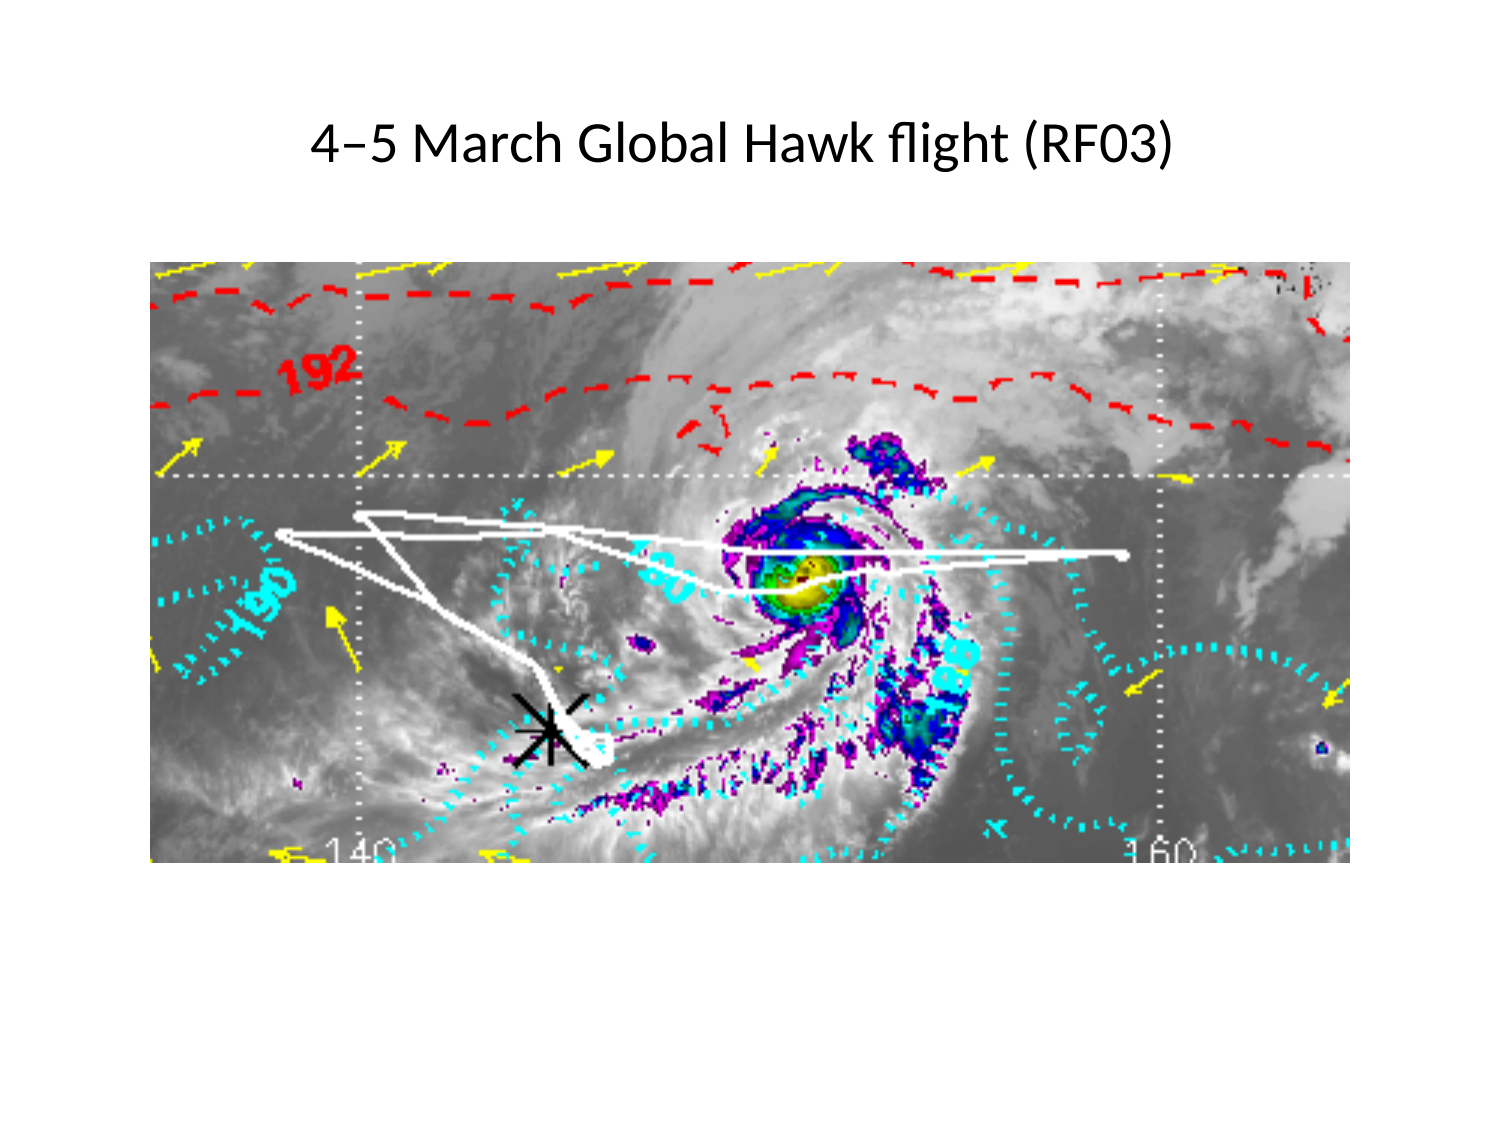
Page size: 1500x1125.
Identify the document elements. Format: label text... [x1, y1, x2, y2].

picture [149, 262, 1351, 863]
title 4–5 March Global Hawk flight (RF03) [75, 45, 1425, 233]
